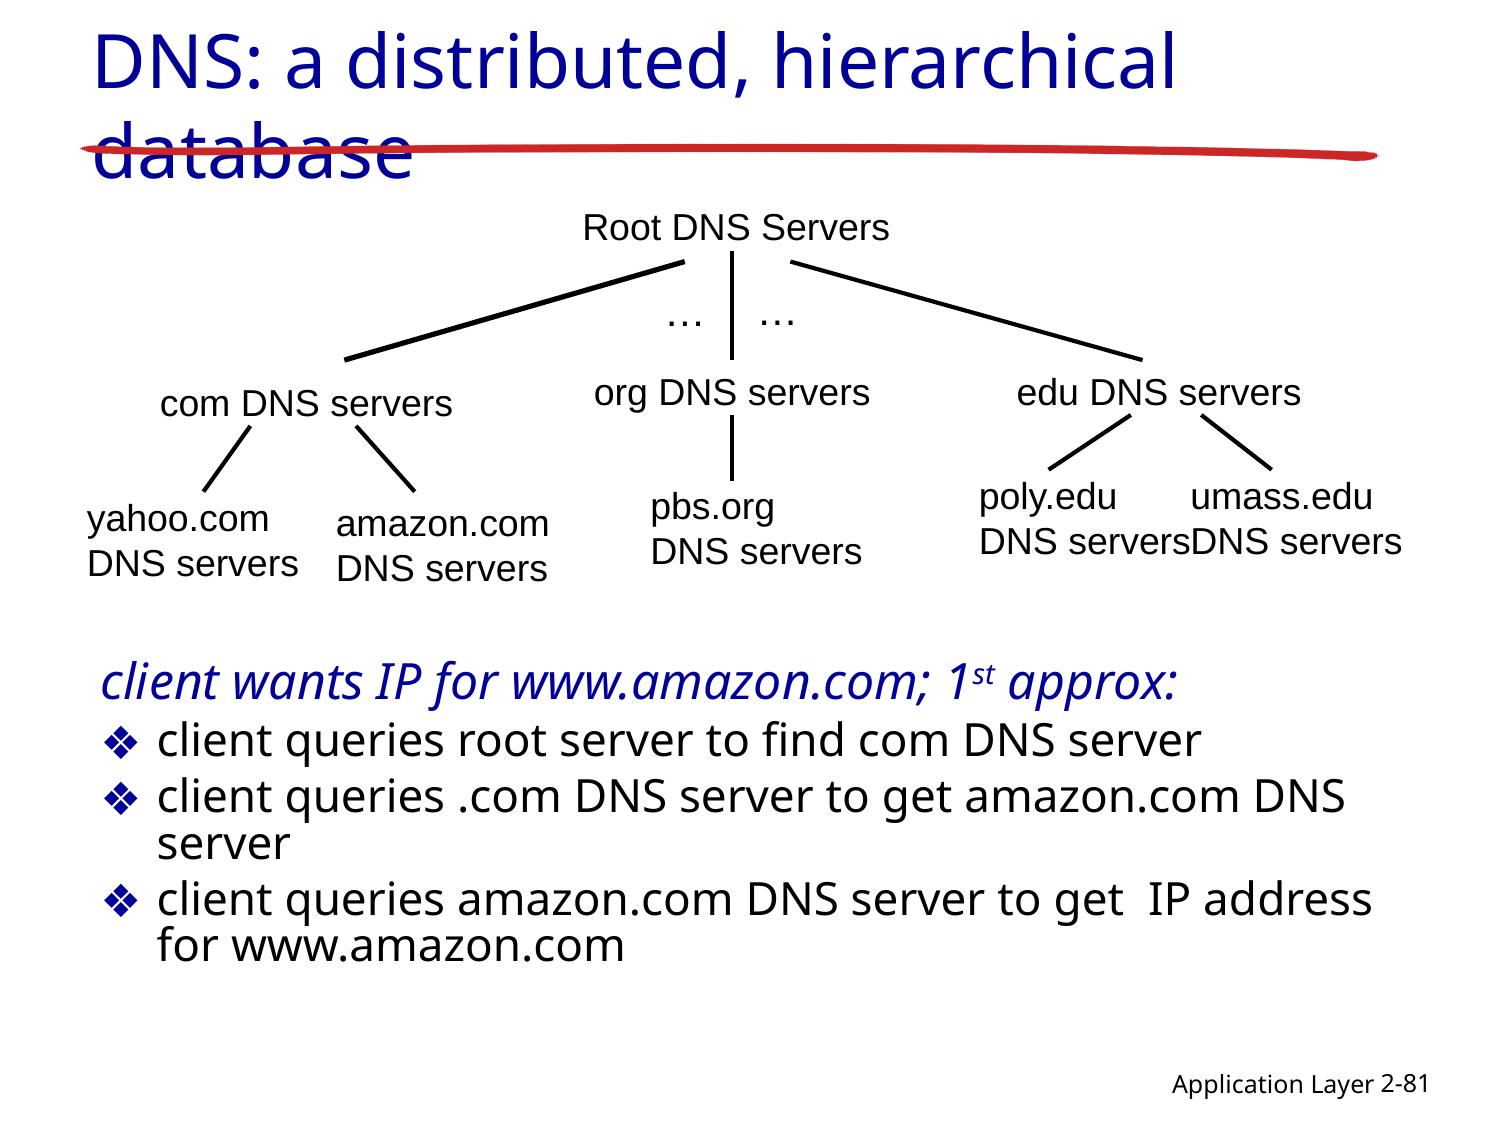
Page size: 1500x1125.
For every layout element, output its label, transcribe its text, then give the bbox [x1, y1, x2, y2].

picture [74, 139, 1395, 166]
title DNS: a distributed, hierarchical database [76, 174, 1393, 181]
title DNS: a distributed, hierarchical database [76, 26, 1393, 138]
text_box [71, 195, 1419, 598]
list client wants IP for www.amazon.com; 1st approx: client queries root server to find com DNS server client queries .com DNS server to get amazon.com DNS server client queries amazon.com DNS server to get IP address for www.amazon.com [85, 651, 1426, 1002]
text_box Application Layer [914, 1060, 1390, 1108]
text_box 2-81 [1365, 1060, 1477, 1106]
